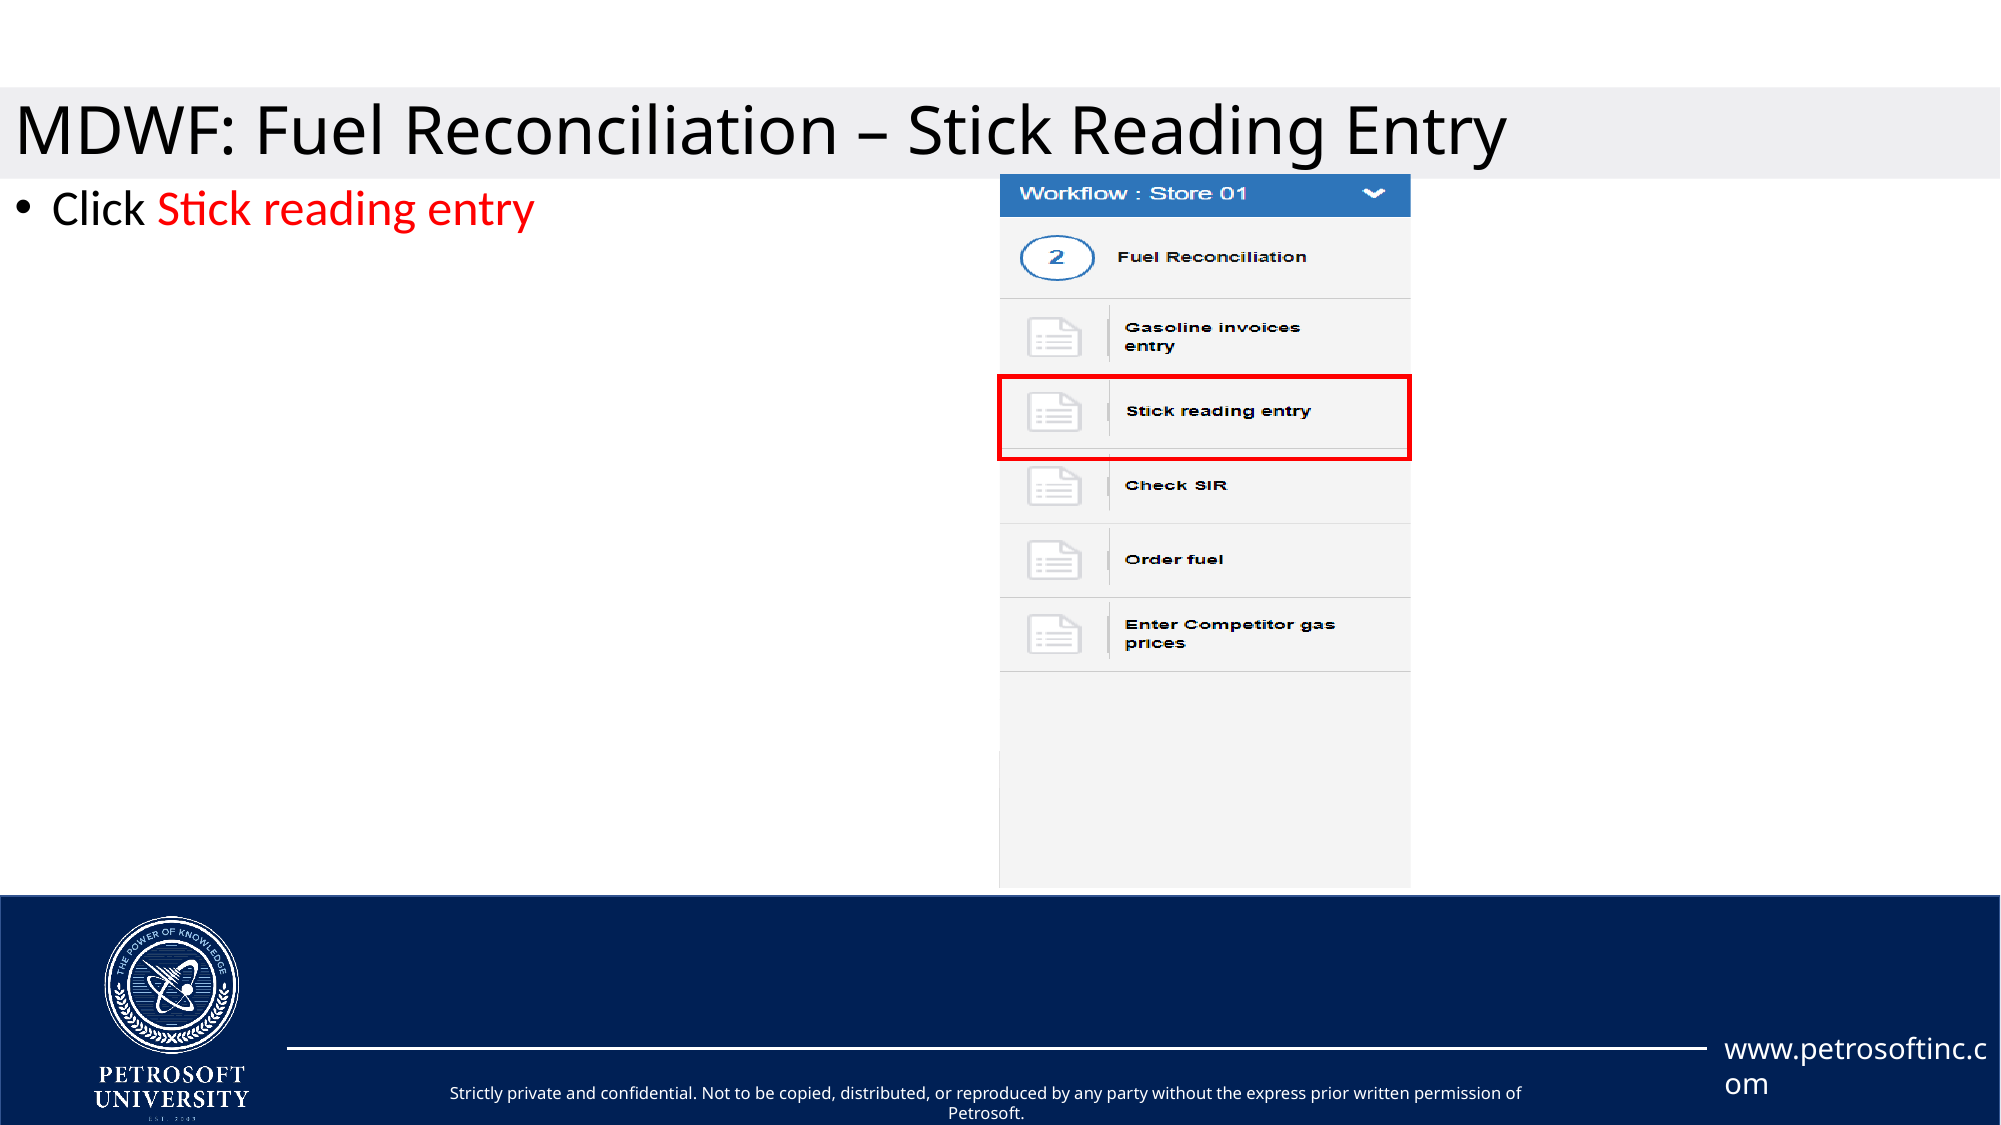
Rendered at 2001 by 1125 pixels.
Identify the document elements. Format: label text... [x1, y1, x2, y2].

list Click Stick reading entry [0, 174, 840, 826]
title MDWF: Fuel Reconciliation – Stick Reading Entry [0, 89, 1863, 175]
picture [94, 916, 249, 1121]
picture [999, 174, 1411, 888]
